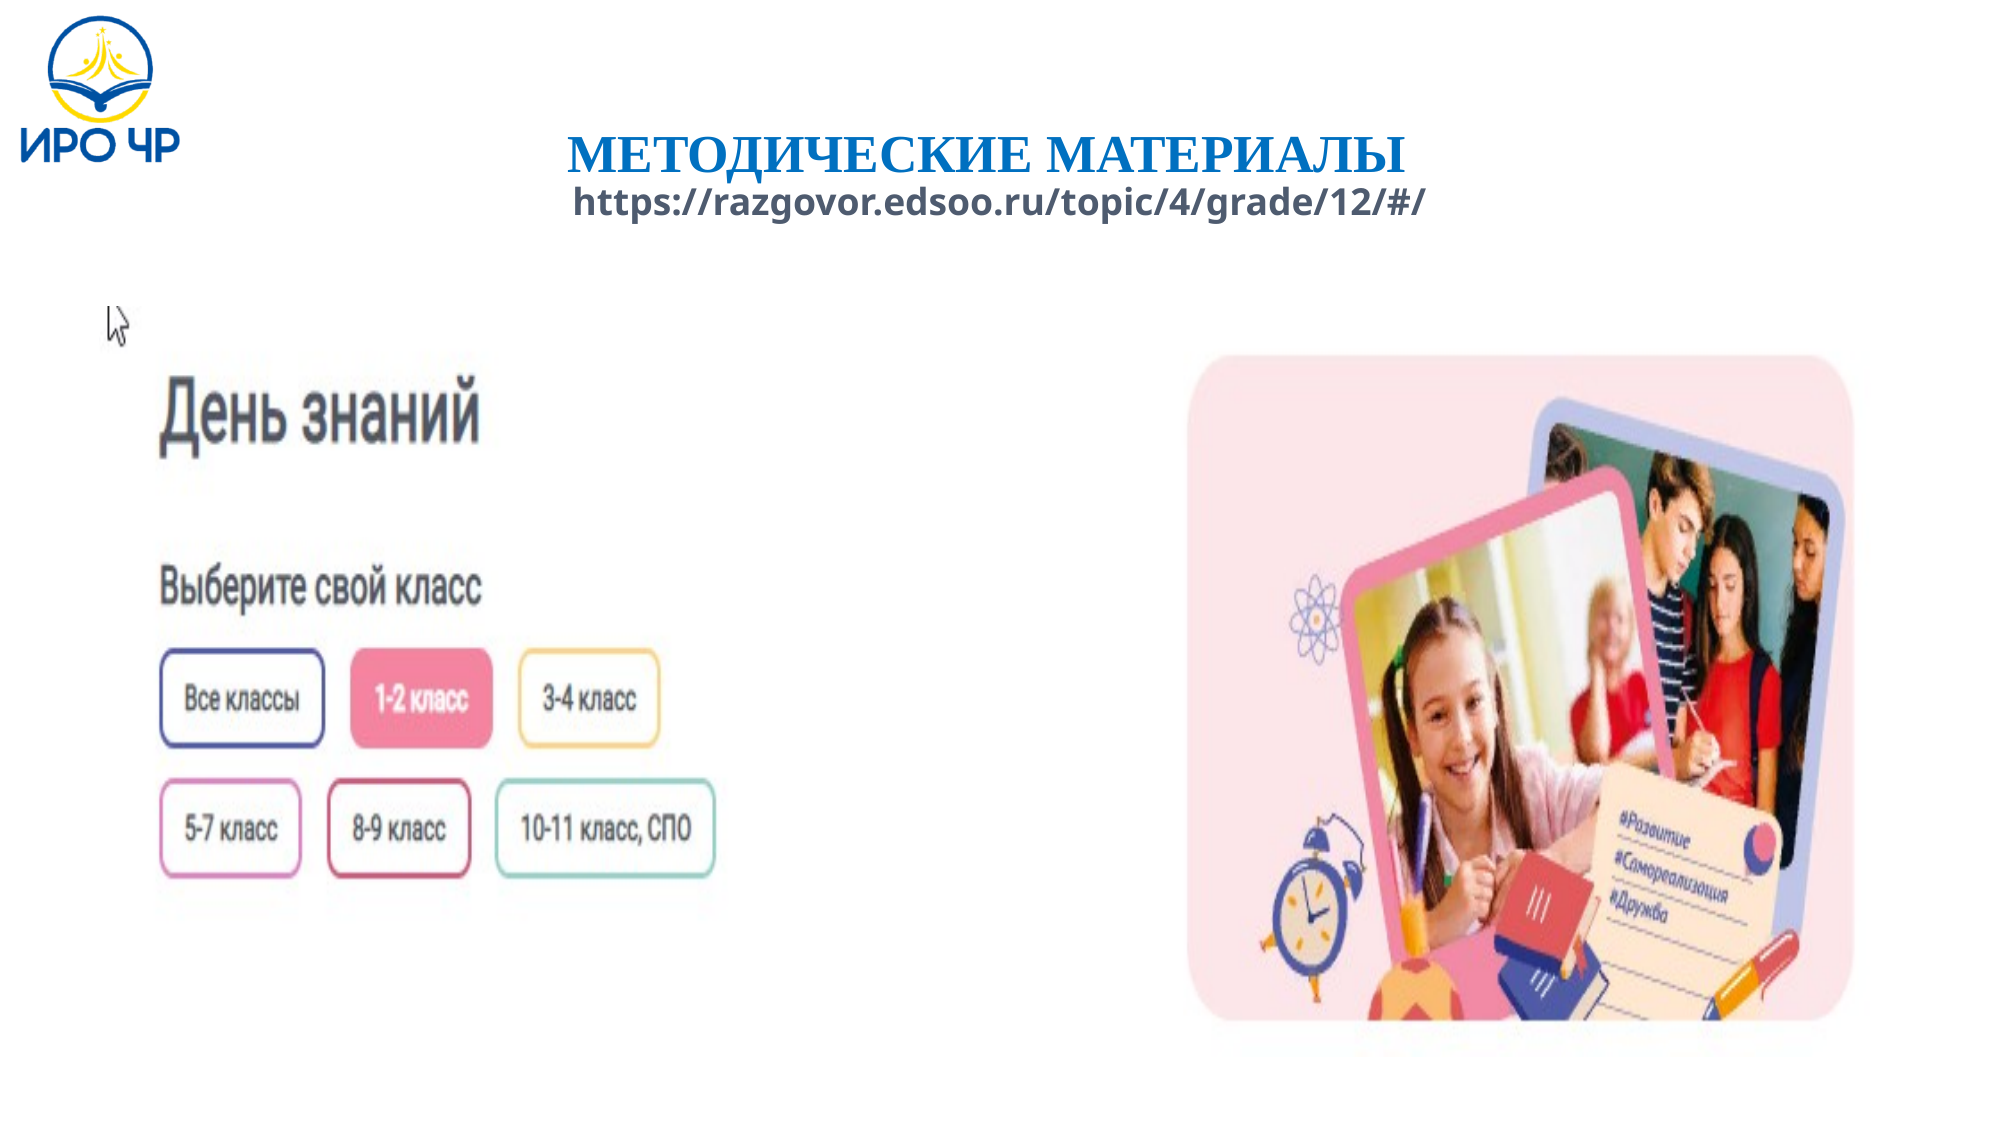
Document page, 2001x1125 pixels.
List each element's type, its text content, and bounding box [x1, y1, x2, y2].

title МЕТОДИЧЕСКИЕ МАТЕРИАЛЫ https://razgovor.edsoo.ru/topic/4/grade/12/#/ [137, 59, 1863, 278]
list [99, 306, 1871, 1057]
picture [0, 0, 195, 180]
